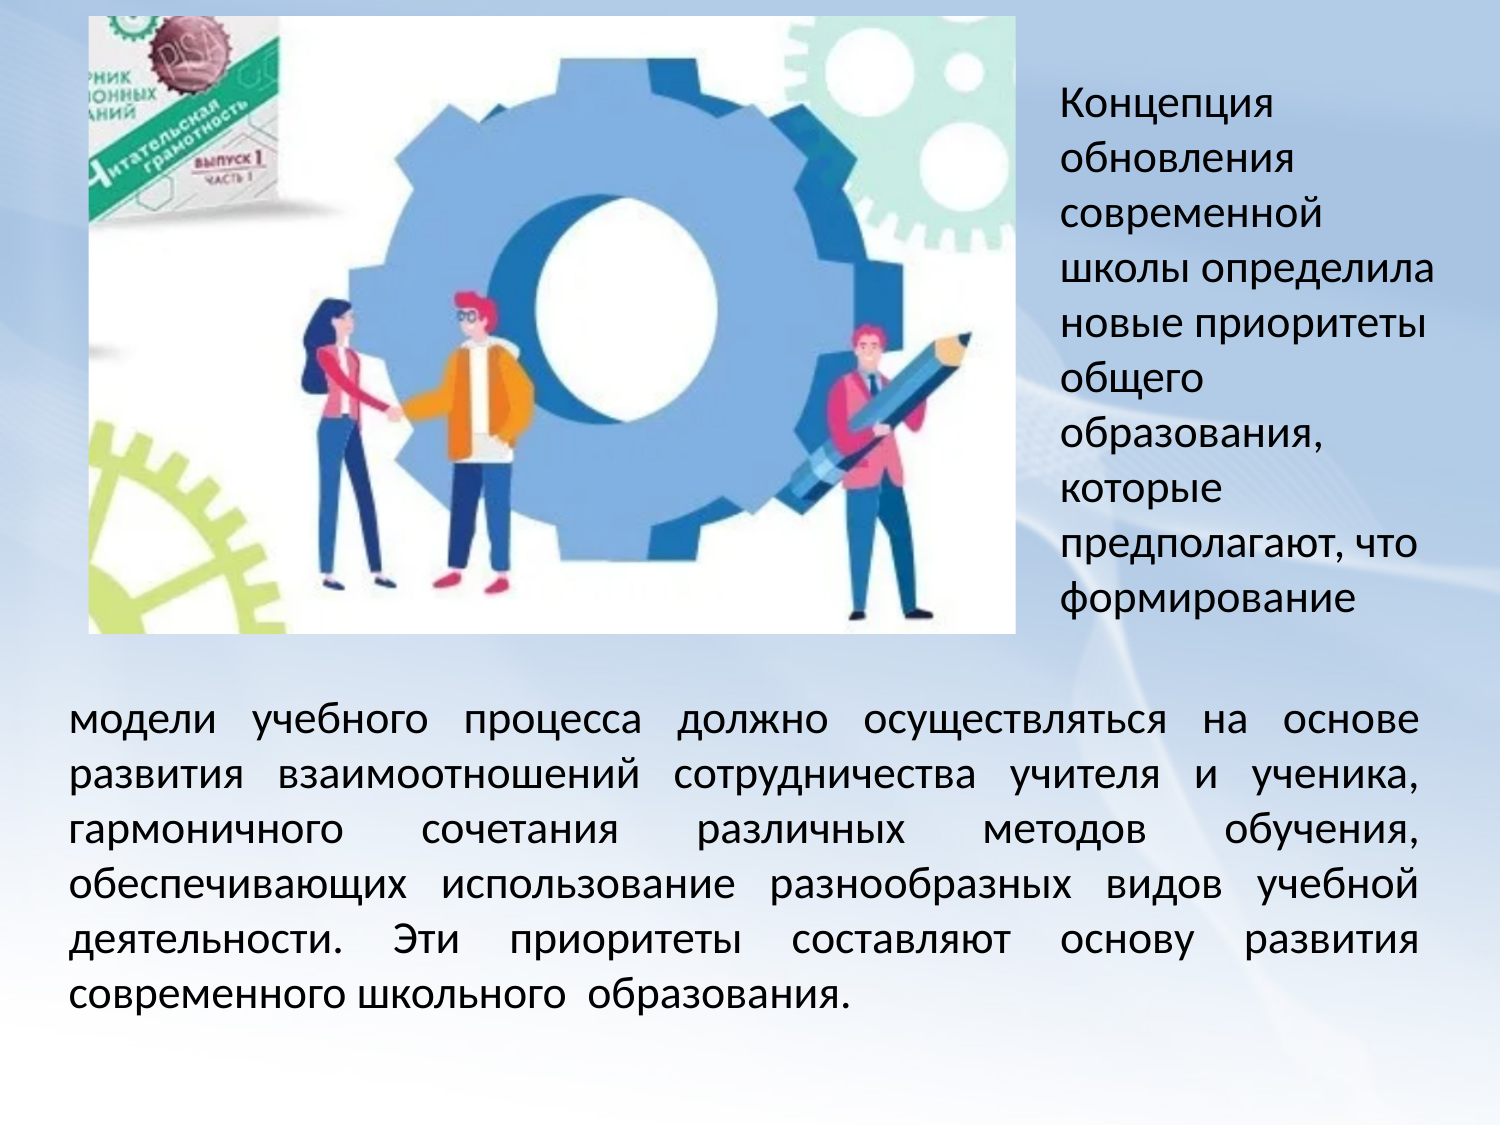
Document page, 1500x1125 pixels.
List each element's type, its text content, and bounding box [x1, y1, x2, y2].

text_box Концепция обновления современной школы определила новые приоритеты общего образования, которые предполагают, что формирование [1045, 64, 1465, 629]
picture [0, 0, 1500, 1125]
text_box модели учебного процесса должно осуществляться на основе развития взаимоотношений сотрудничества учителя и ученика, гармоничного сочетания различных методов обучения, обеспечивающих использование разнообразных видов учебной деятельности. Эти приоритеты составляют основу развития современного школьного образования. [53, 680, 1436, 1026]
